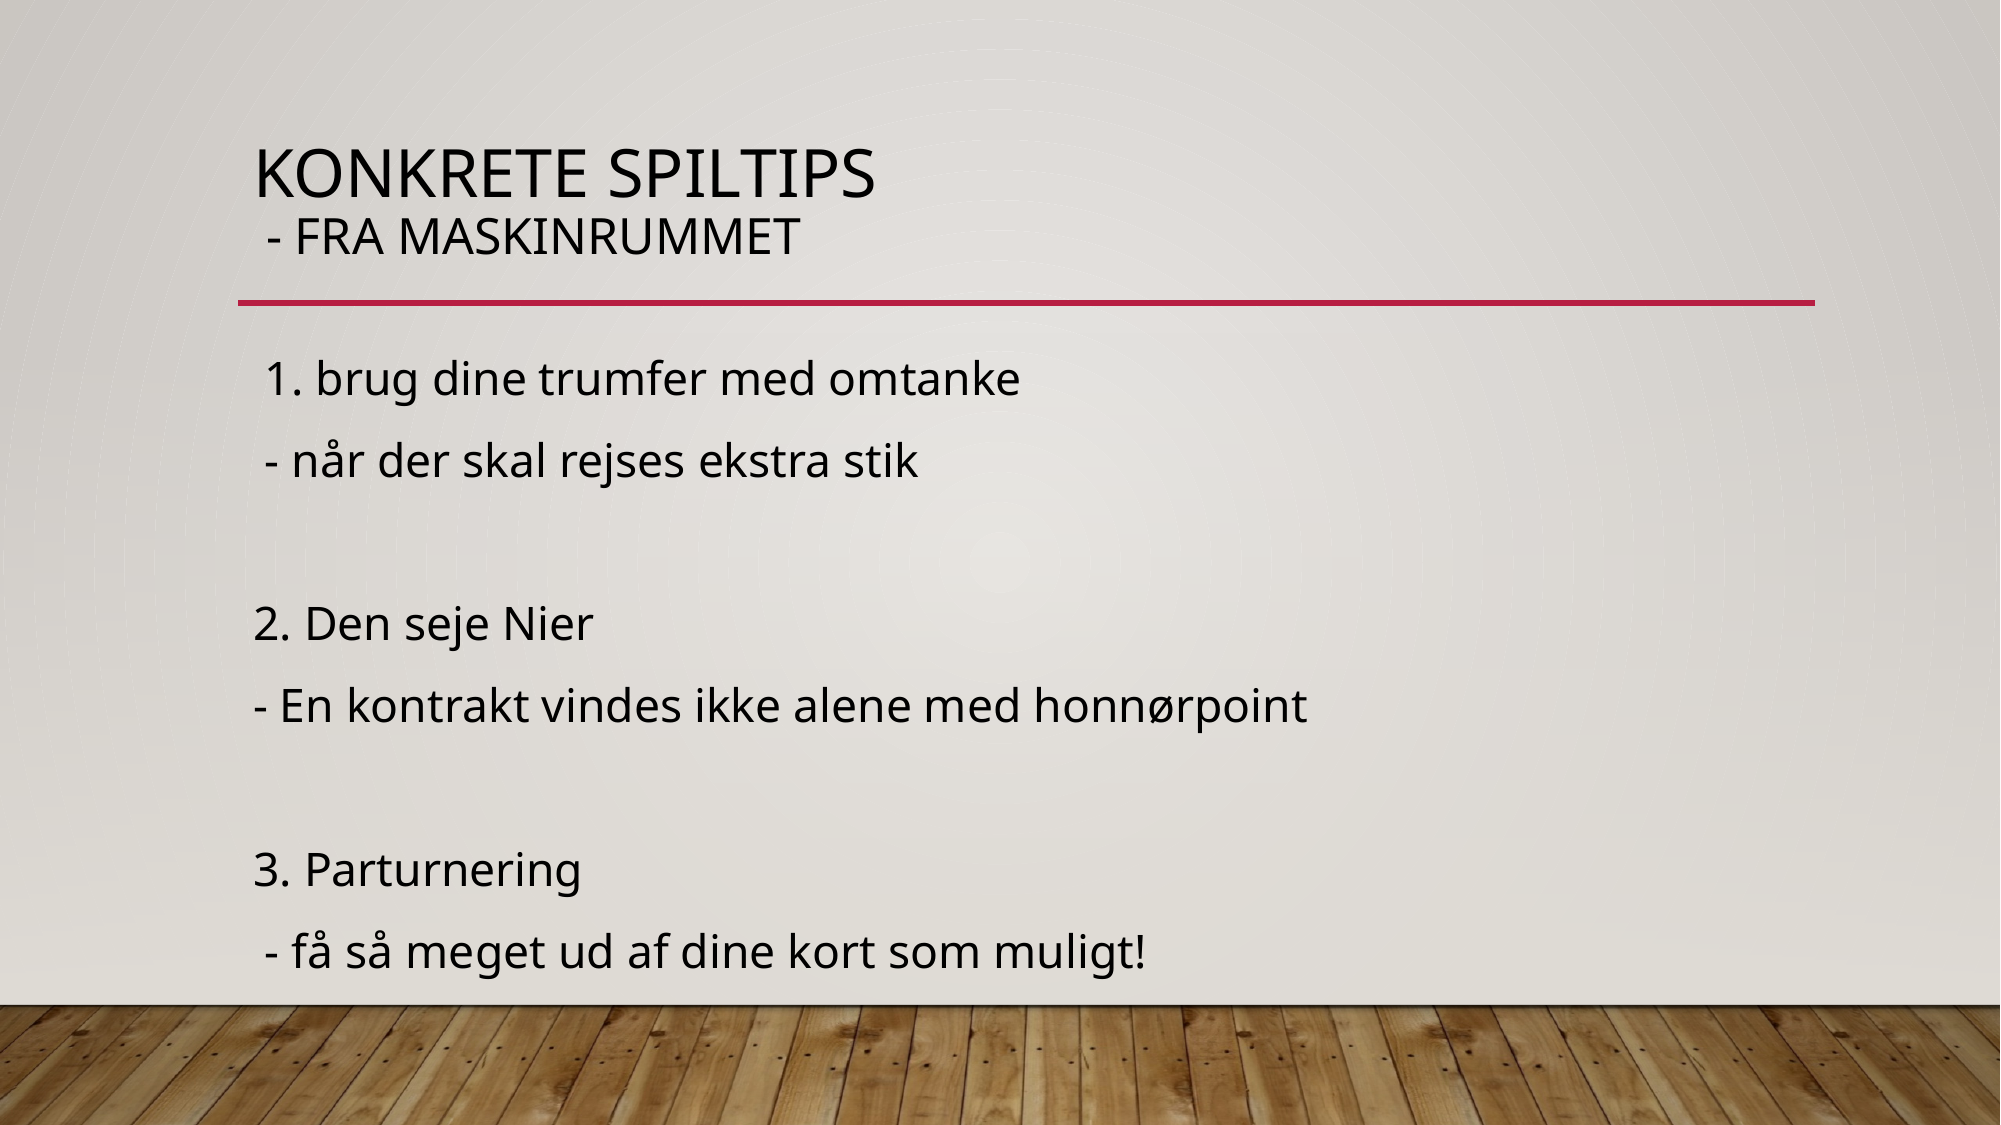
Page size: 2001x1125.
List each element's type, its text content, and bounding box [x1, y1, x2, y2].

list 1. brug dine trumfer med omtanke - når der skal rejses ekstra stik 2. Den seje Nier - En kontrakt vindes ikke alene med honnørpoint 3. Parturnering - få så meget ud af dine kort som muligt! [238, 330, 1814, 993]
title Konkrete spiltips - fra maskinrummet [238, 131, 1814, 305]
picture [0, 1005, 2000, 1125]
